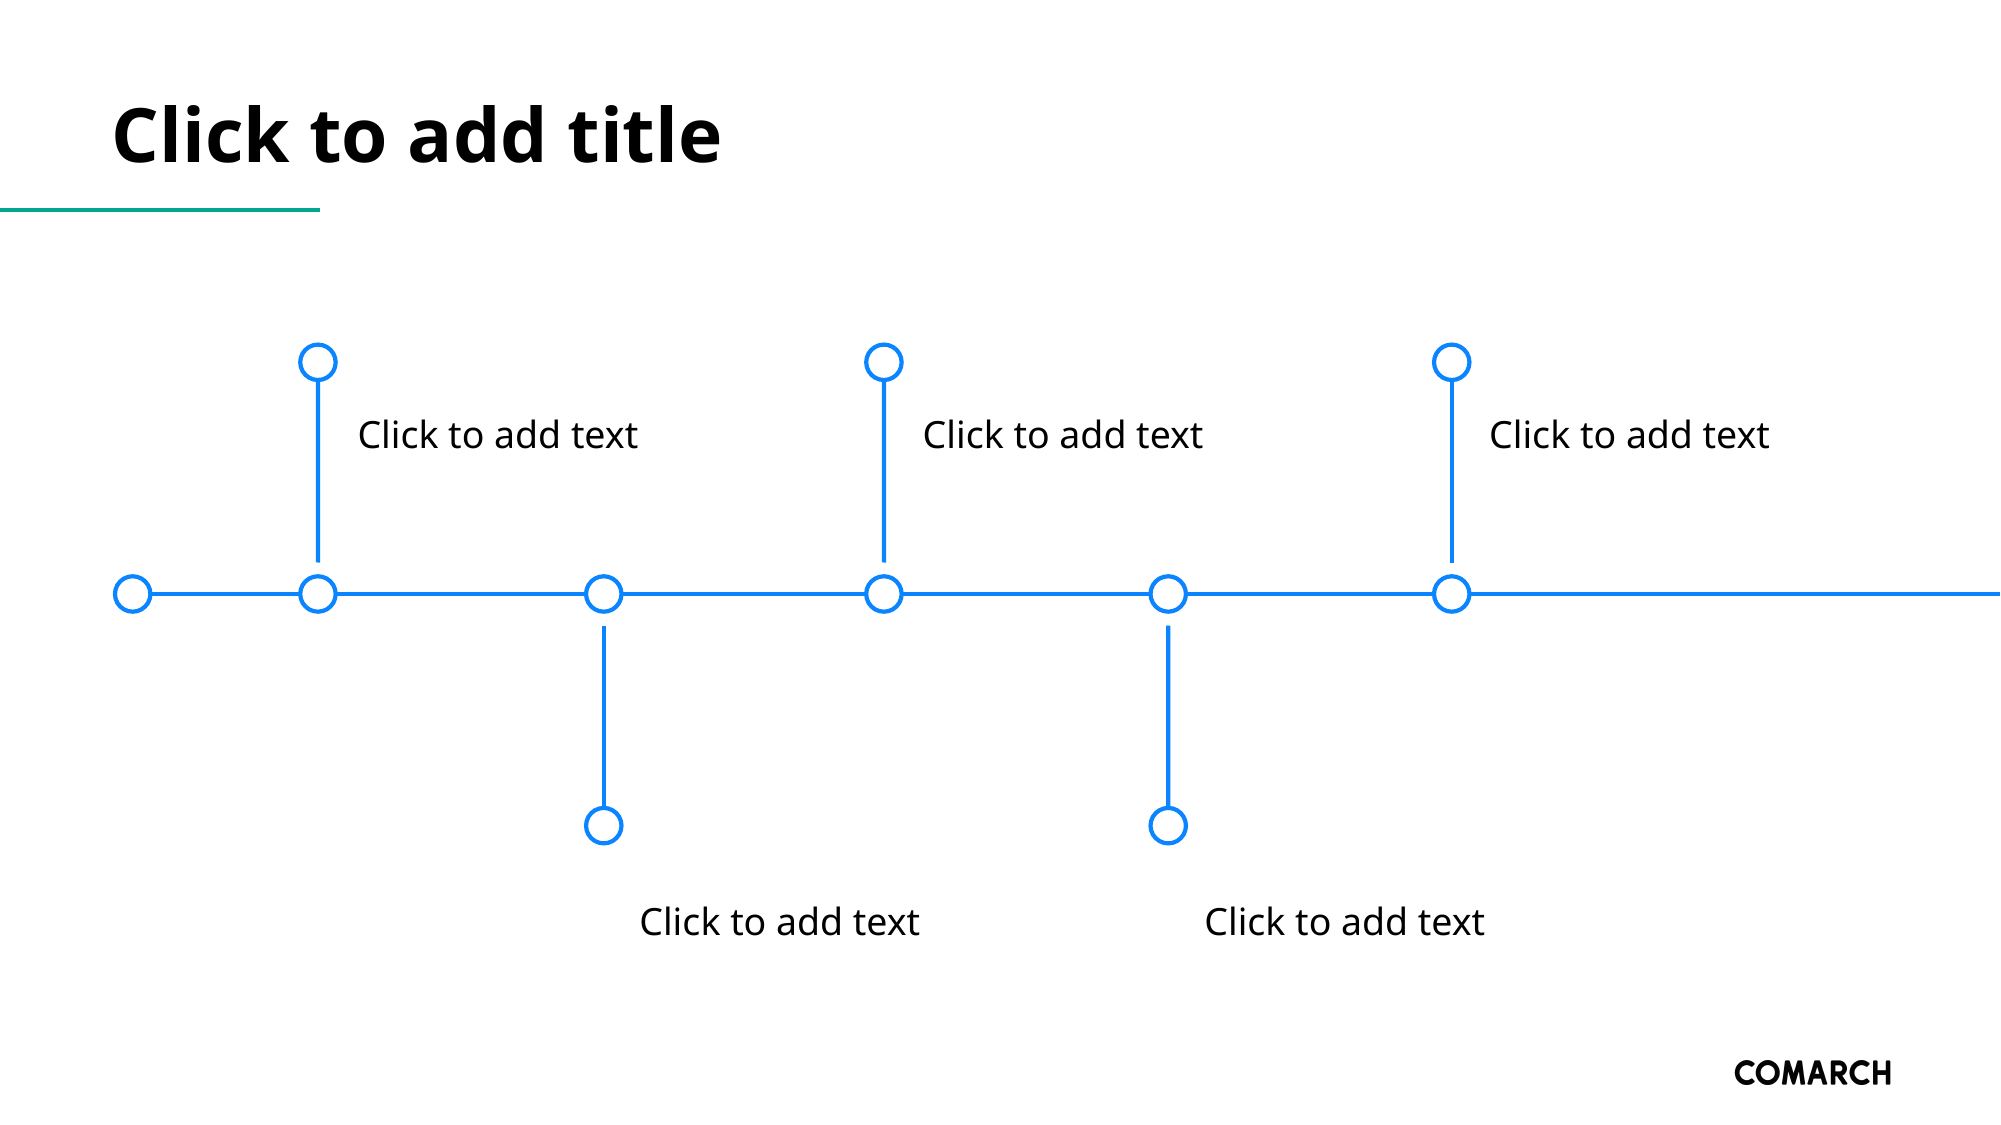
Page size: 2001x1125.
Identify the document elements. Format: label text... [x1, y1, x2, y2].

title Click to add title [111, 0, 1889, 185]
list Click to add text [1204, 881, 1586, 1034]
list Click to add text [922, 394, 1322, 547]
picture [1734, 1060, 1891, 1085]
list Click to add text [1489, 394, 1889, 547]
list Click to add text [357, 394, 755, 547]
list Click to add text [639, 881, 1035, 1034]
